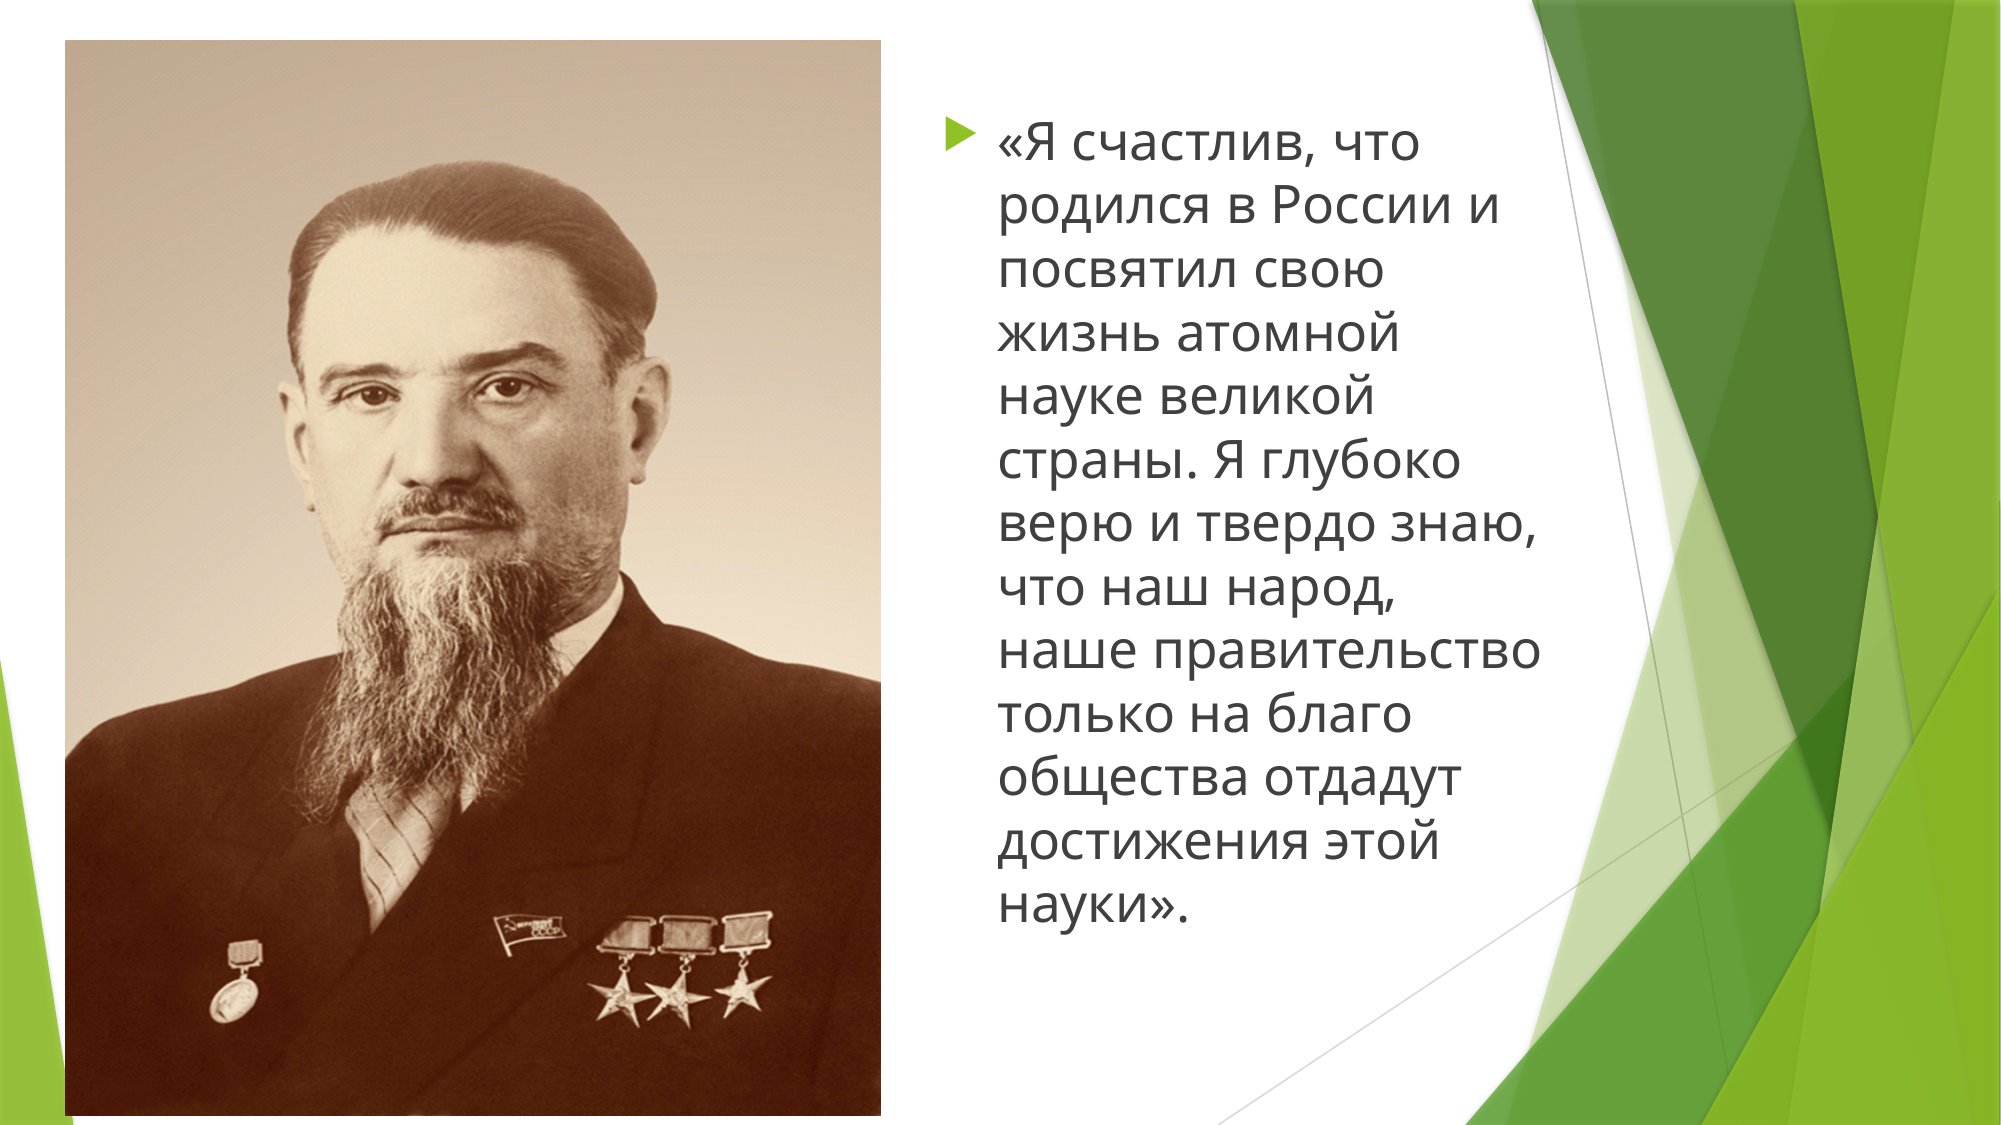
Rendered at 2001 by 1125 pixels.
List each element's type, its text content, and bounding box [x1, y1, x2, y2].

picture [64, 39, 882, 1116]
list «Я счастлив, что родился в России и посвятил свою жизнь атомной науке великой страны. Я глубоко верю и твердо знаю, что наш народ, наше правительство только на благо общества отдадут достижения этой науки». [926, 99, 1568, 991]
